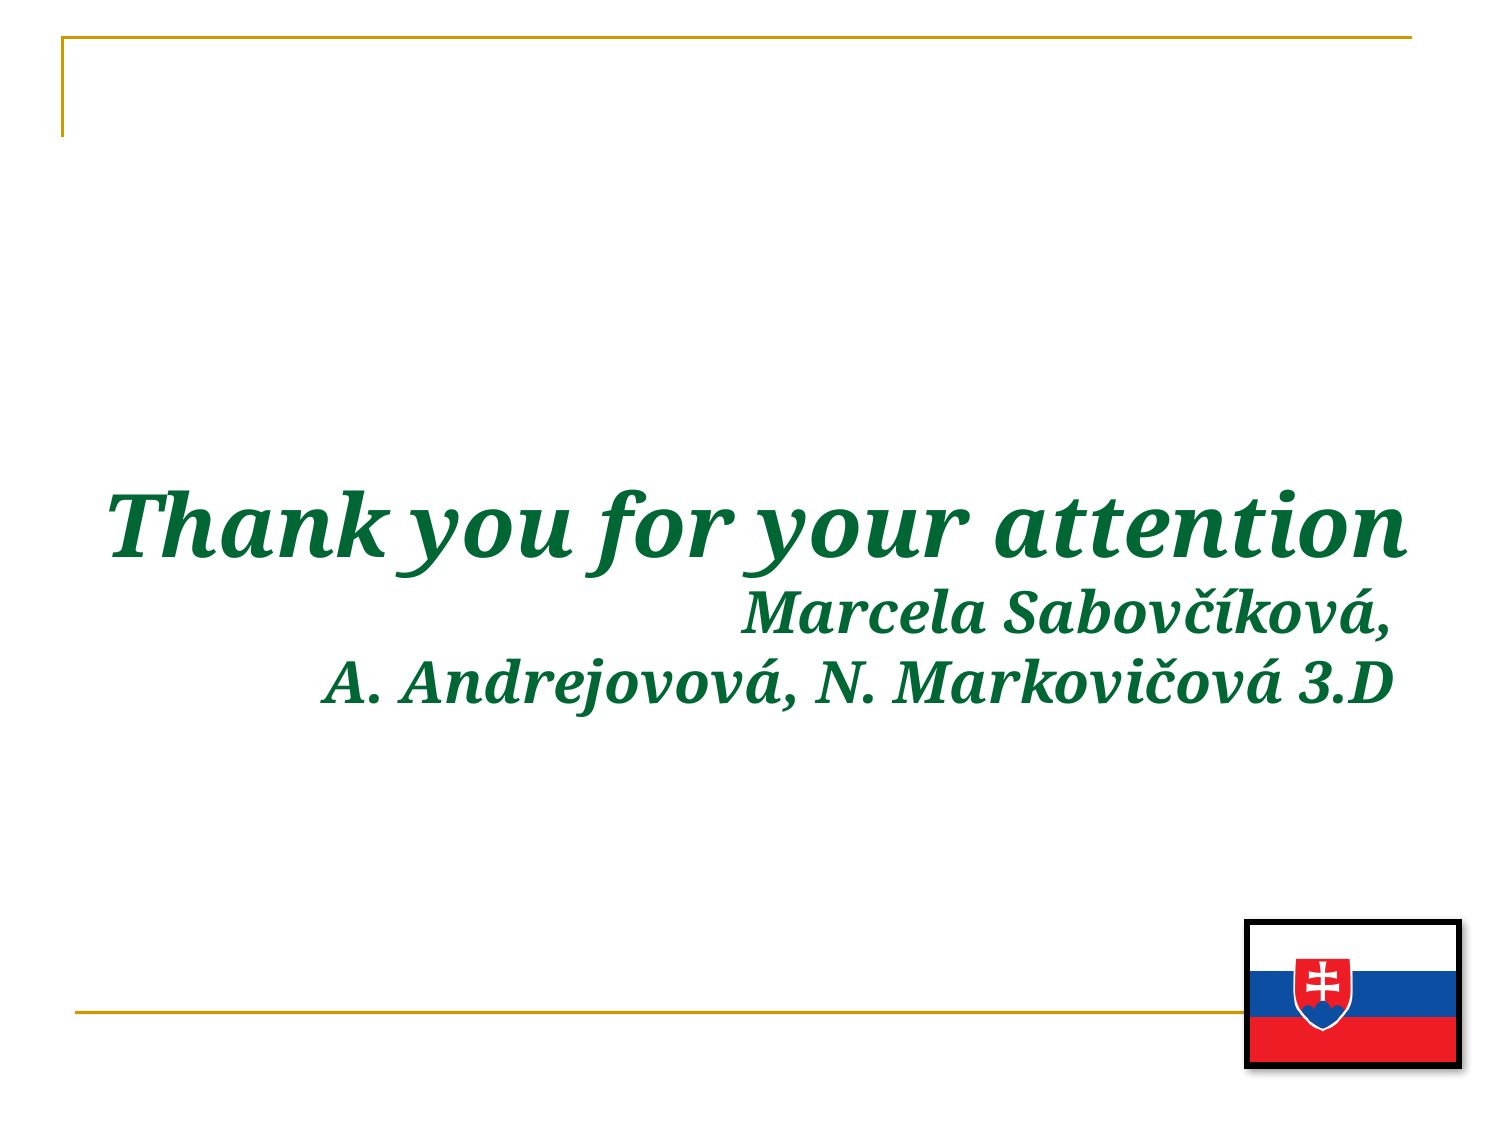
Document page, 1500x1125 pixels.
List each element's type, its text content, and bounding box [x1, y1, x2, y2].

title Thank you for your attention Marcela Sabovčíková, A. Andrejovová, N. Markovičová 3.D [74, 462, 1426, 763]
picture [1249, 924, 1457, 1063]
